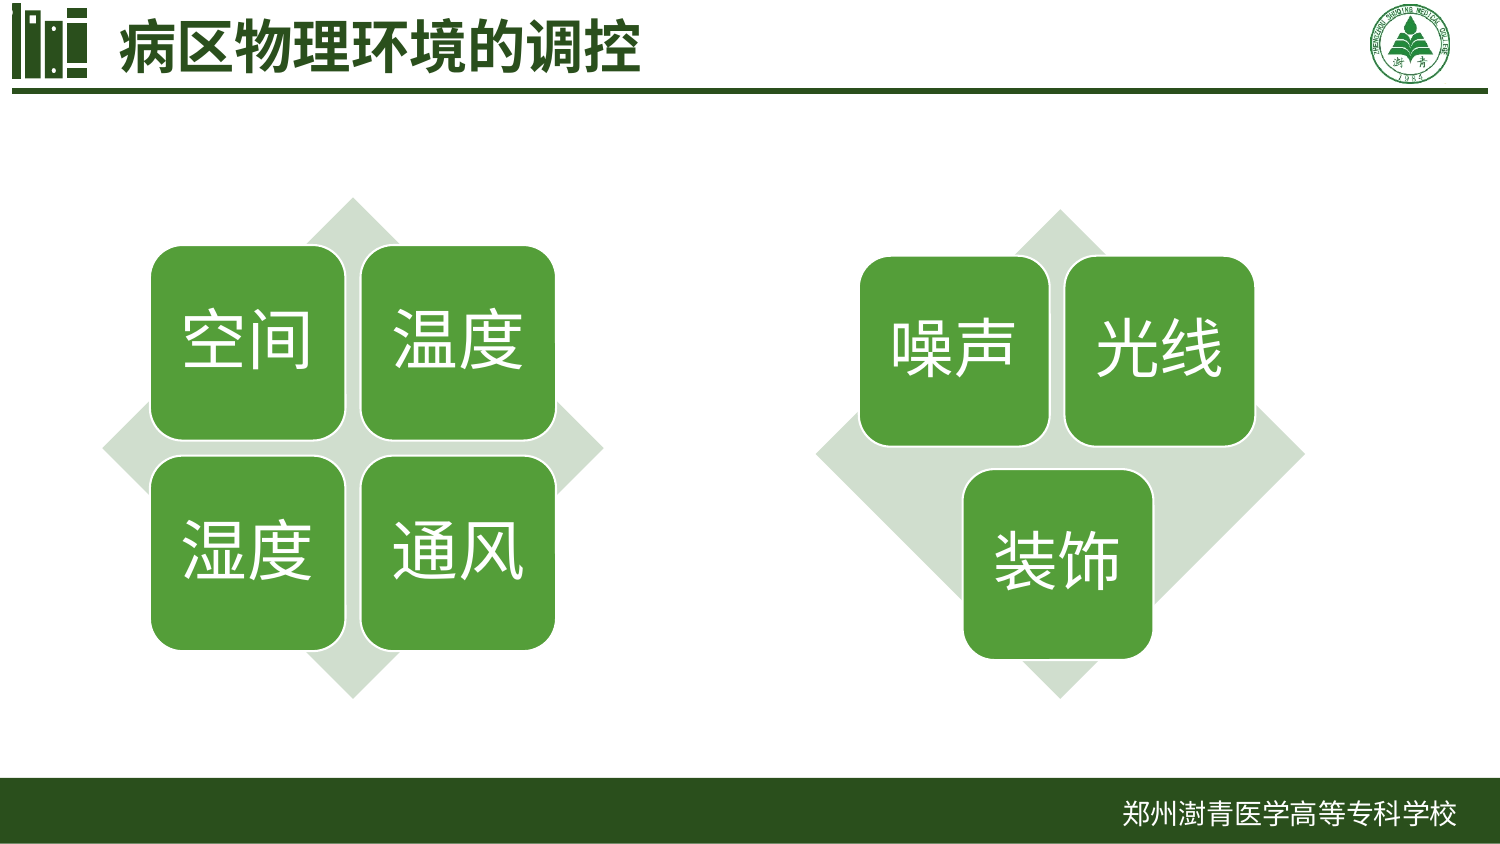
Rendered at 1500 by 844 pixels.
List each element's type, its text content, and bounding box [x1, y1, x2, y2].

picture [1397, 4, 1450, 84]
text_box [0, 197, 712, 699]
title 病区物理环境的调控 [103, 0, 1397, 127]
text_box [712, 209, 1424, 699]
